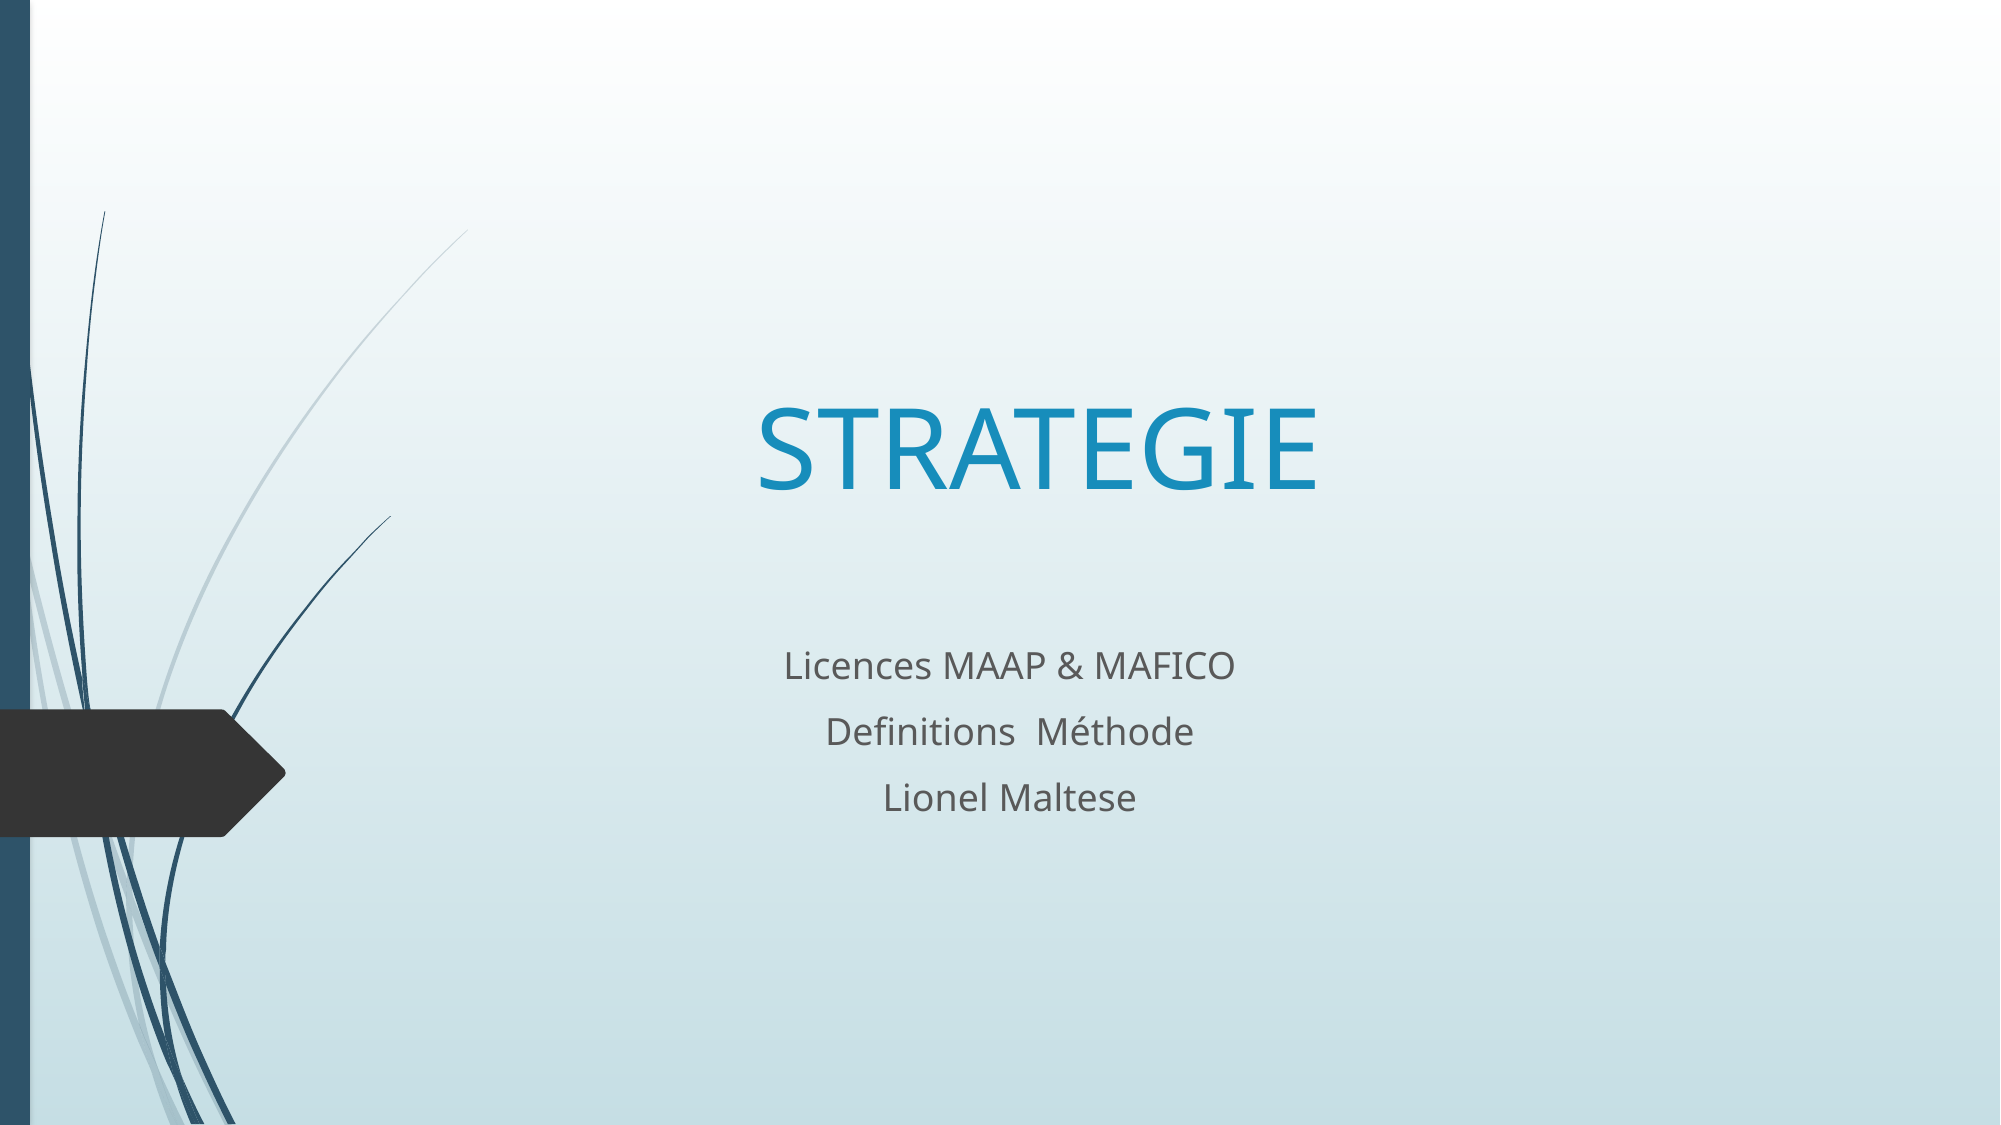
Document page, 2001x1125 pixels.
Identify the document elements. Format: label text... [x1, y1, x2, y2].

subtitle Licences MAAP & MAFICO Definitions Méthode Lionel Maltese [485, 634, 1536, 923]
title STRATEGIE [363, 219, 1714, 520]
